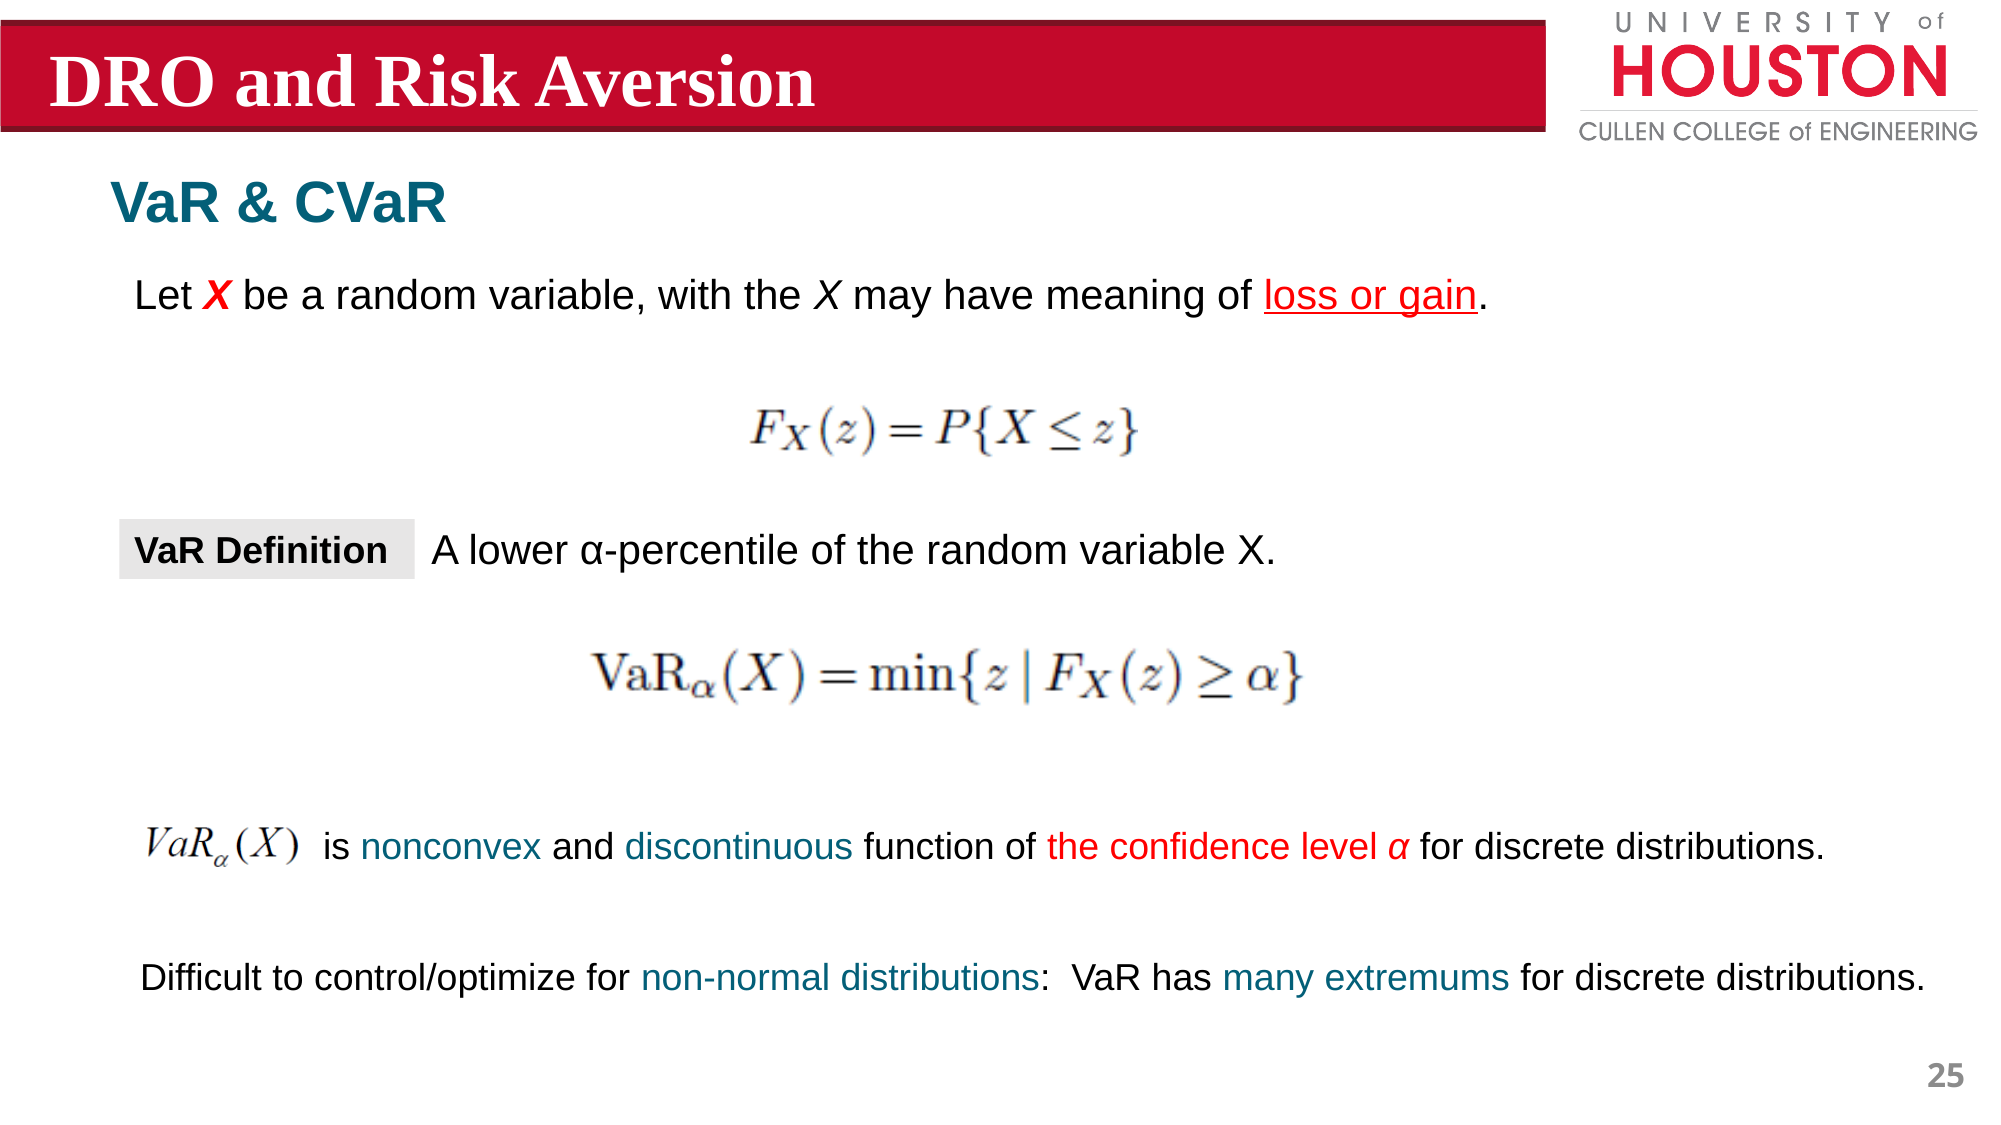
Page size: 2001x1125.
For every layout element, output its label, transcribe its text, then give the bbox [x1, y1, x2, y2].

picture [579, 637, 1308, 718]
picture [749, 395, 1138, 466]
text_box VaR & CVaR [95, 157, 1947, 242]
picture [140, 813, 303, 874]
text_box Difficult to control/optimize for non-normal distributions: VaR has many extremums for discrete distributions. [125, 945, 1947, 1005]
text_box DRO and Risk Aversion [34, 23, 1530, 129]
text_box is nonconvex and discontinuous function of the confidence level α for discrete distributions. [140, 814, 1962, 875]
slide_number 25 [1530, 1047, 1980, 1108]
text_box A lower α-percentile of the random variable X. [416, 515, 1947, 581]
text_box Let X be a random variable, with the X may have meaning of loss or gain. [119, 260, 1947, 326]
text_box VaR Definition [119, 519, 415, 579]
picture [1579, 11, 1978, 141]
